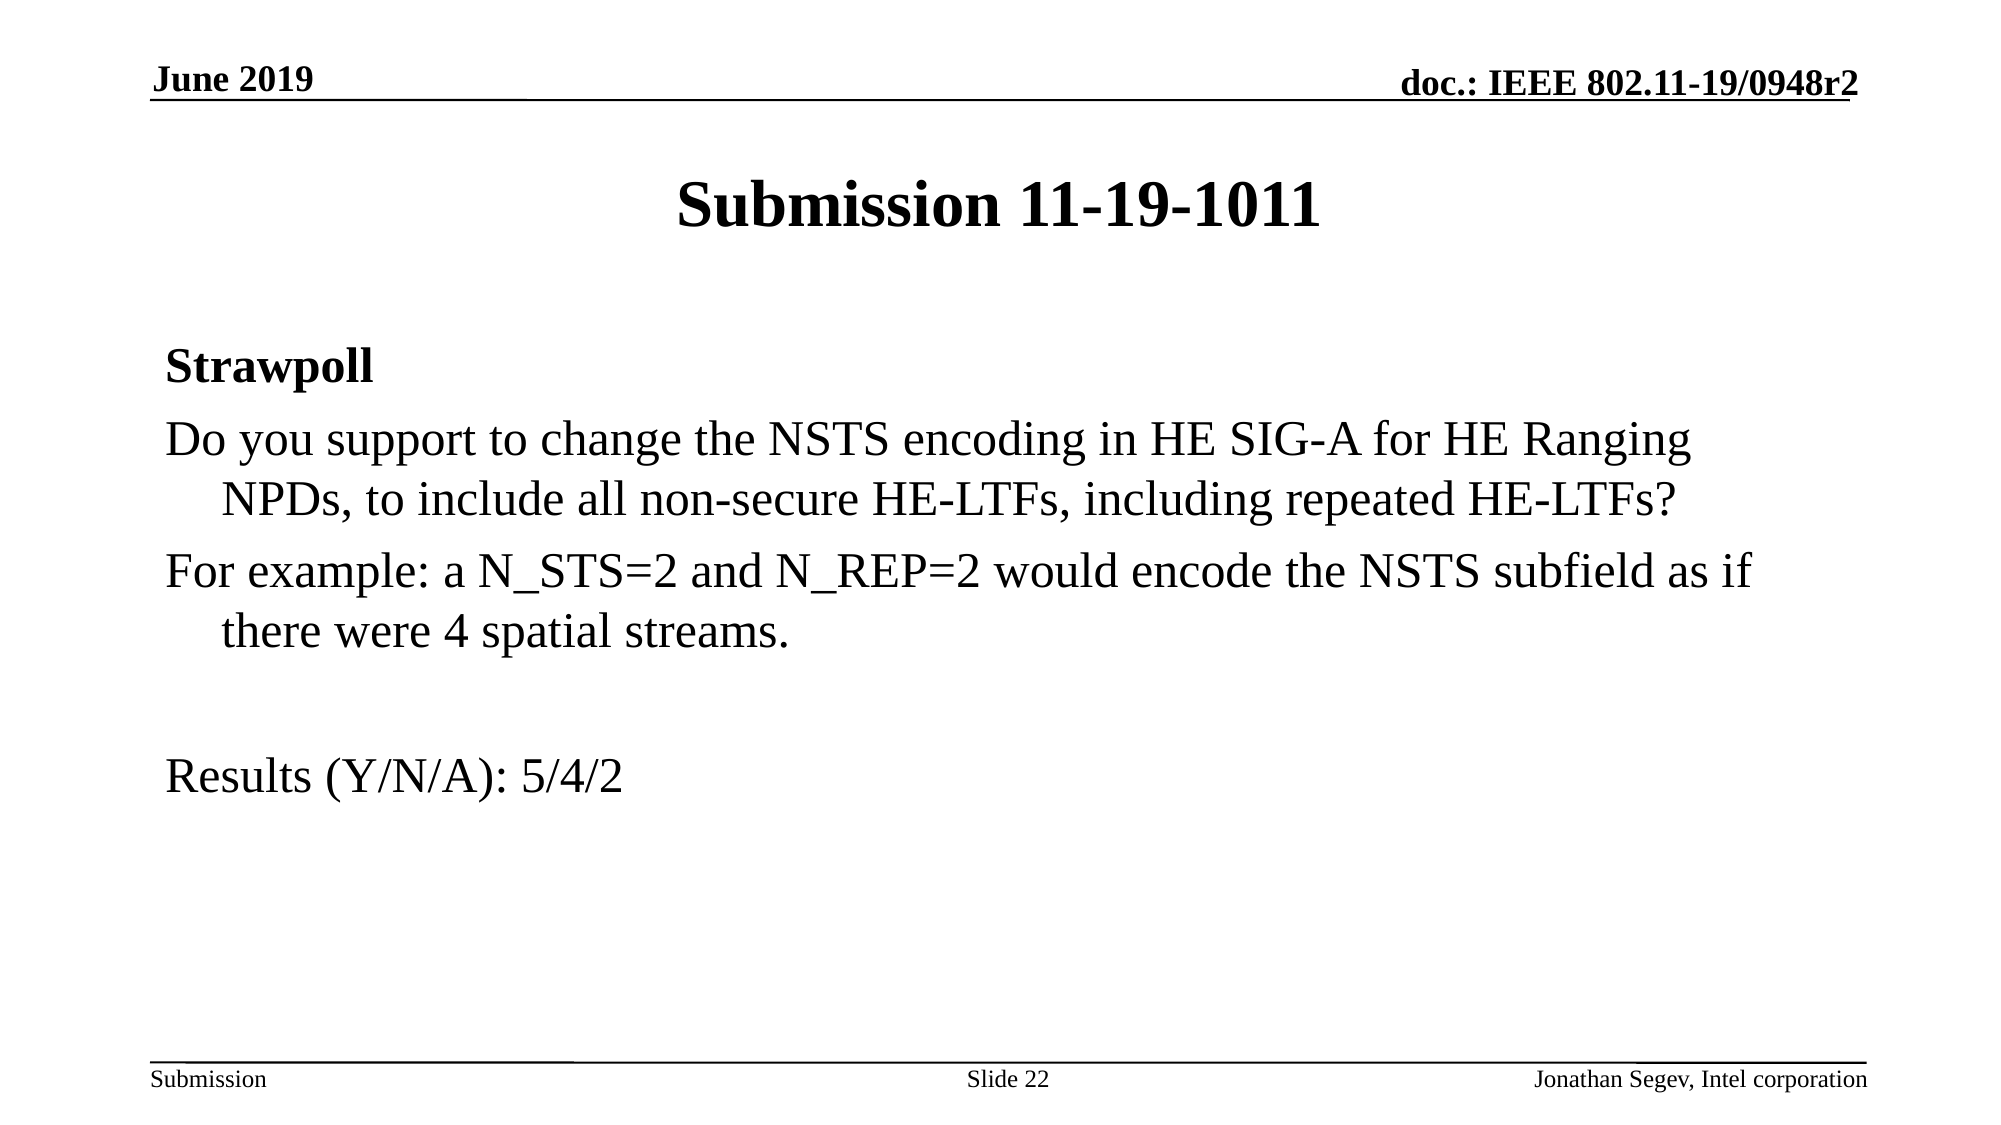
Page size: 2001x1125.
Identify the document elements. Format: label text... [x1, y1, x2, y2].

title Submission 11-19-1011 [149, 112, 1850, 288]
list Strawpoll Do you support to change the NSTS encoding in HE SIG-A for HE Ranging NPDs, to include all non-secure HE-LTFs, including repeated HE-LTFs? For example: a N_STS=2 and N_REP=2 would encode the NSTS subfield as if there were 4 spatial streams. Results (Y/N/A): 5/4/2 [149, 324, 1850, 1000]
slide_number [152, 54, 563, 100]
slide_number Slide 22 [950, 1061, 1067, 1123]
footer Jonathan Segev, Intel corporation [1171, 1061, 1869, 1093]
